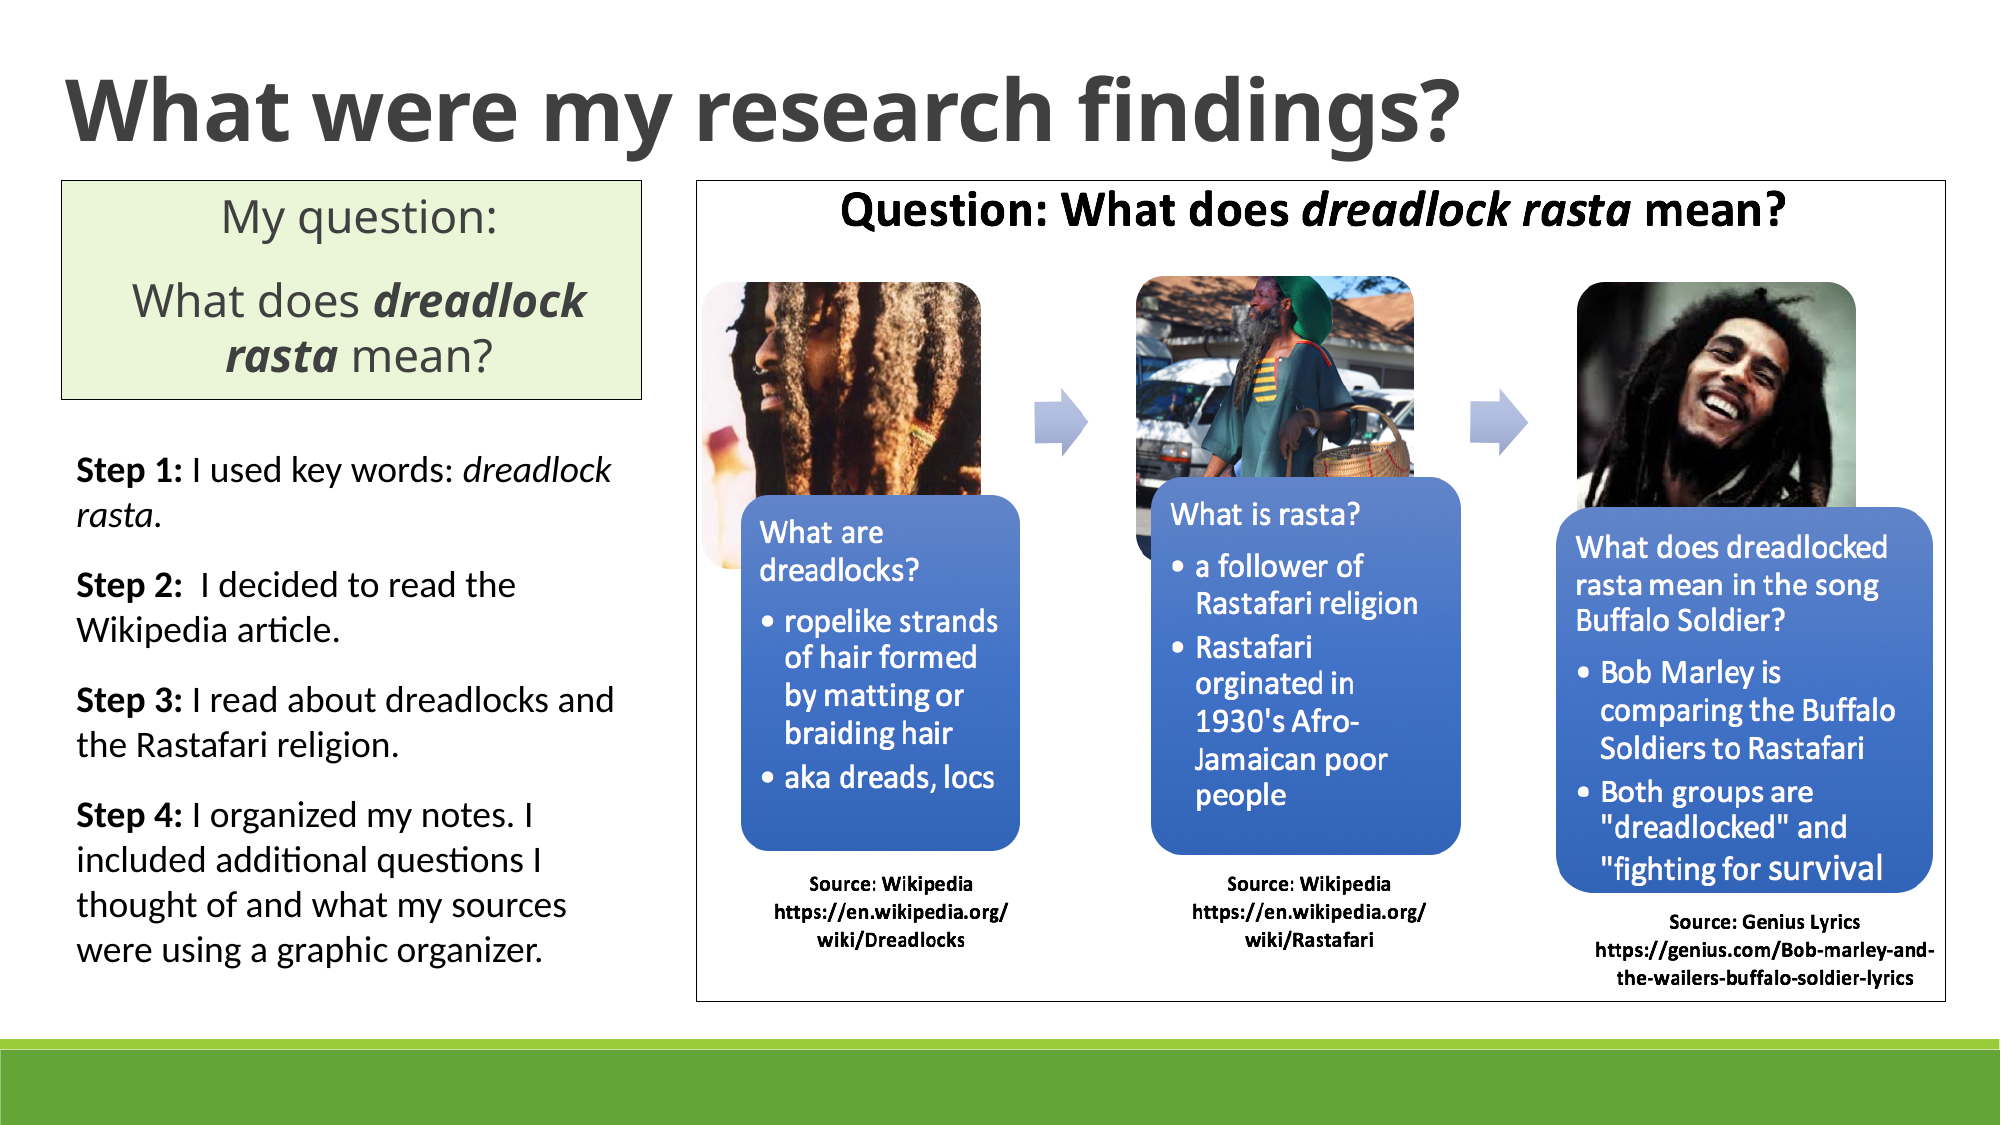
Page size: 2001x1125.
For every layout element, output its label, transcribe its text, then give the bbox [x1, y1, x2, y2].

picture [696, 179, 1947, 1002]
text_box My question: What does dreadlock rasta mean? [61, 180, 642, 400]
title What were my research findings? [50, 45, 1539, 167]
text_box Step 1: I used key words: dreadlock rasta. Step 2: I decided to read the Wikipedia article. Step 3: I read about dreadlocks and the Rastafari religion. Step 4: I organized my notes. I included additional questions I thought of and what my sources were using a graphic organizer. [61, 437, 642, 978]
